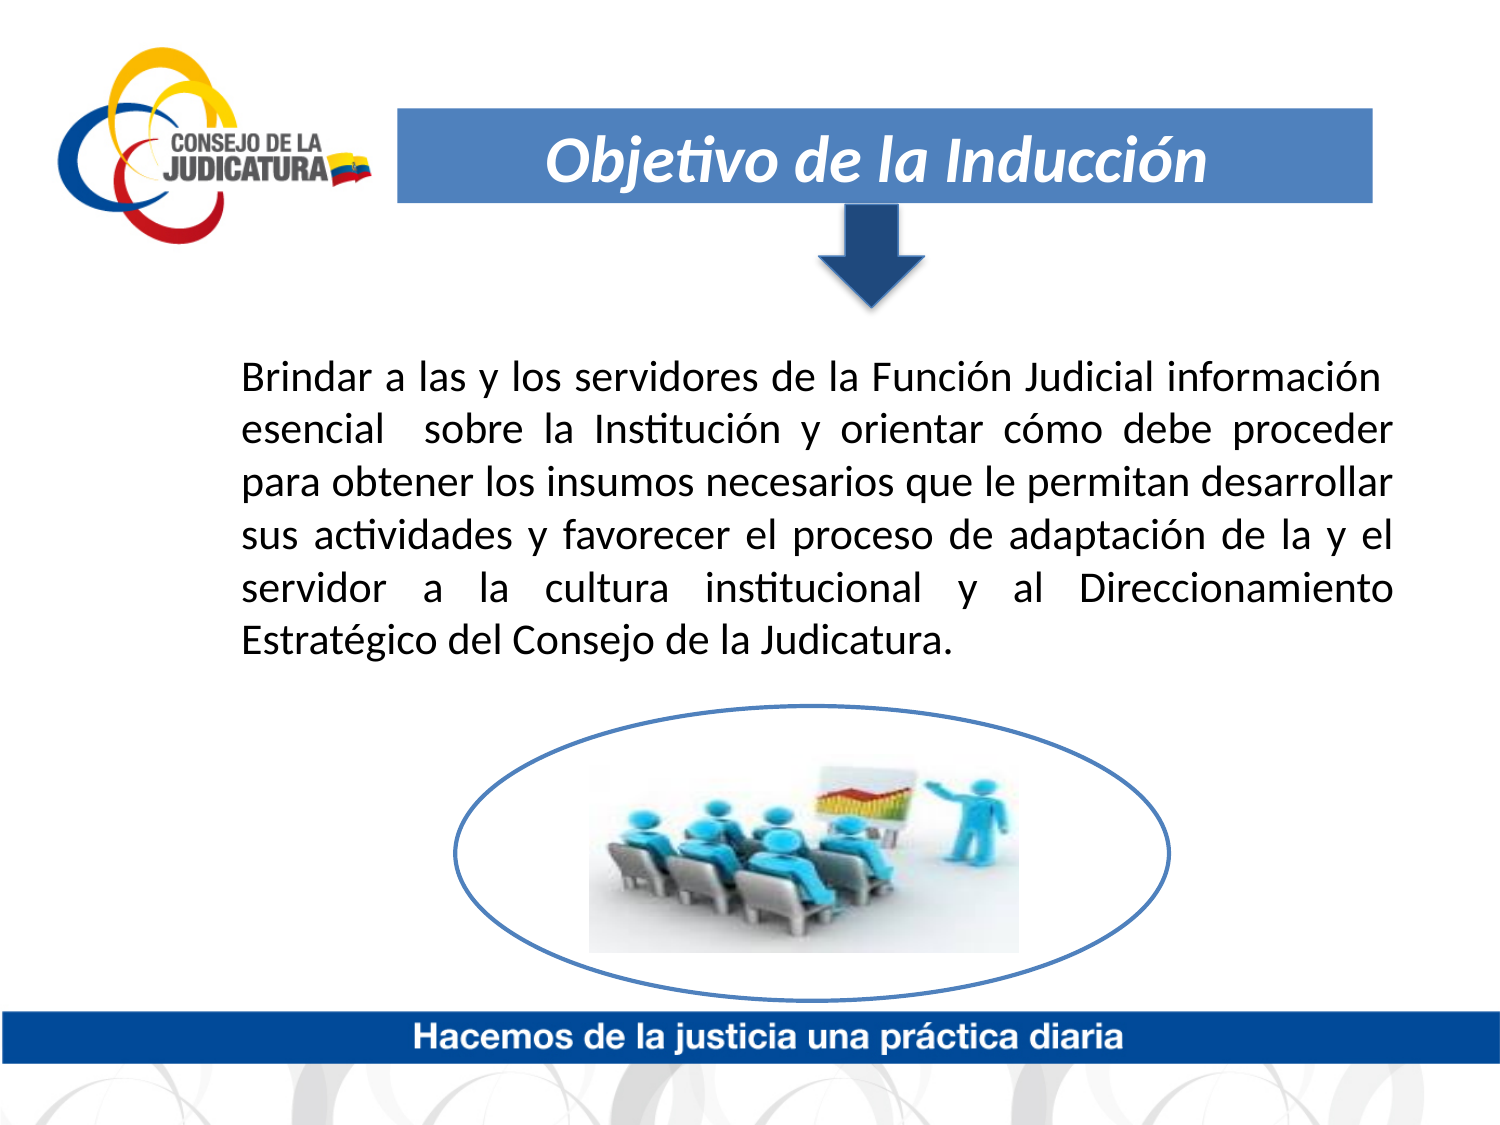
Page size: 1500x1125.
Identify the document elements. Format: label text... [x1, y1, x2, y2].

text_box [453, 703, 1172, 1003]
picture [0, 0, 1500, 1125]
text_box [817, 203, 926, 309]
text_box Objetivo de la Inducción [397, 108, 1373, 204]
list Brindar a las y los servidores de la Función Judicial información esencial sobre la Institución y orientar cómo debe proceder para obtener los insumos necesarios que le permitan desarrollar sus actividades y favorecer el proceso de adaptación de la y el servidor a la cultura institucional y al Direccionamiento Estratégico del Consejo de la Judicatura. [226, 339, 1411, 678]
